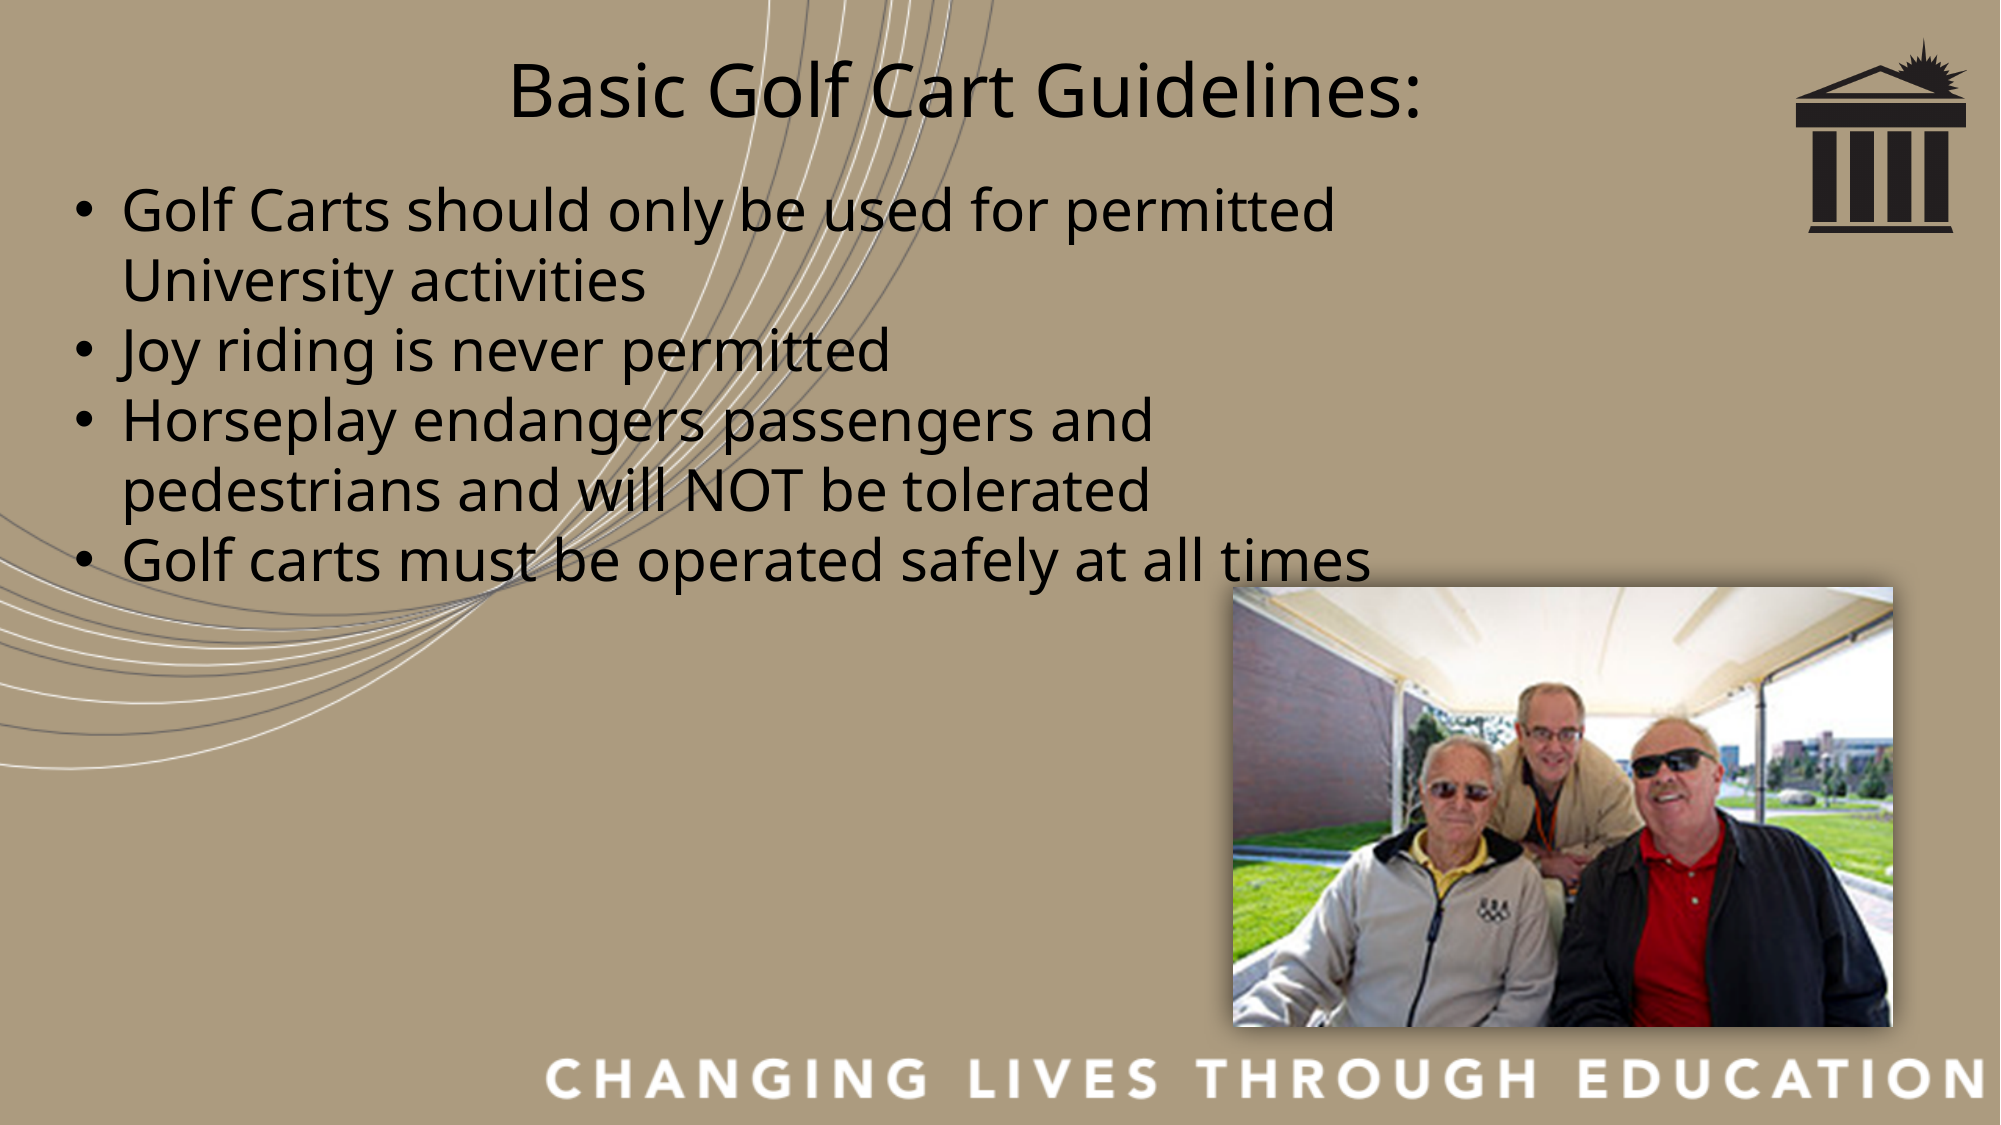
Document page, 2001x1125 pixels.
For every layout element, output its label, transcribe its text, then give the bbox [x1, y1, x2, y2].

text_box Golf Carts should only be used for permitted University activities Joy riding is never permitted Horseplay endangers passengers and pedestrians and will NOT be tolerated Golf carts must be operated safely at all times [59, 166, 1441, 601]
picture [1233, 587, 1893, 1027]
title Basic Golf Cart Guidelines: [492, 20, 1589, 167]
